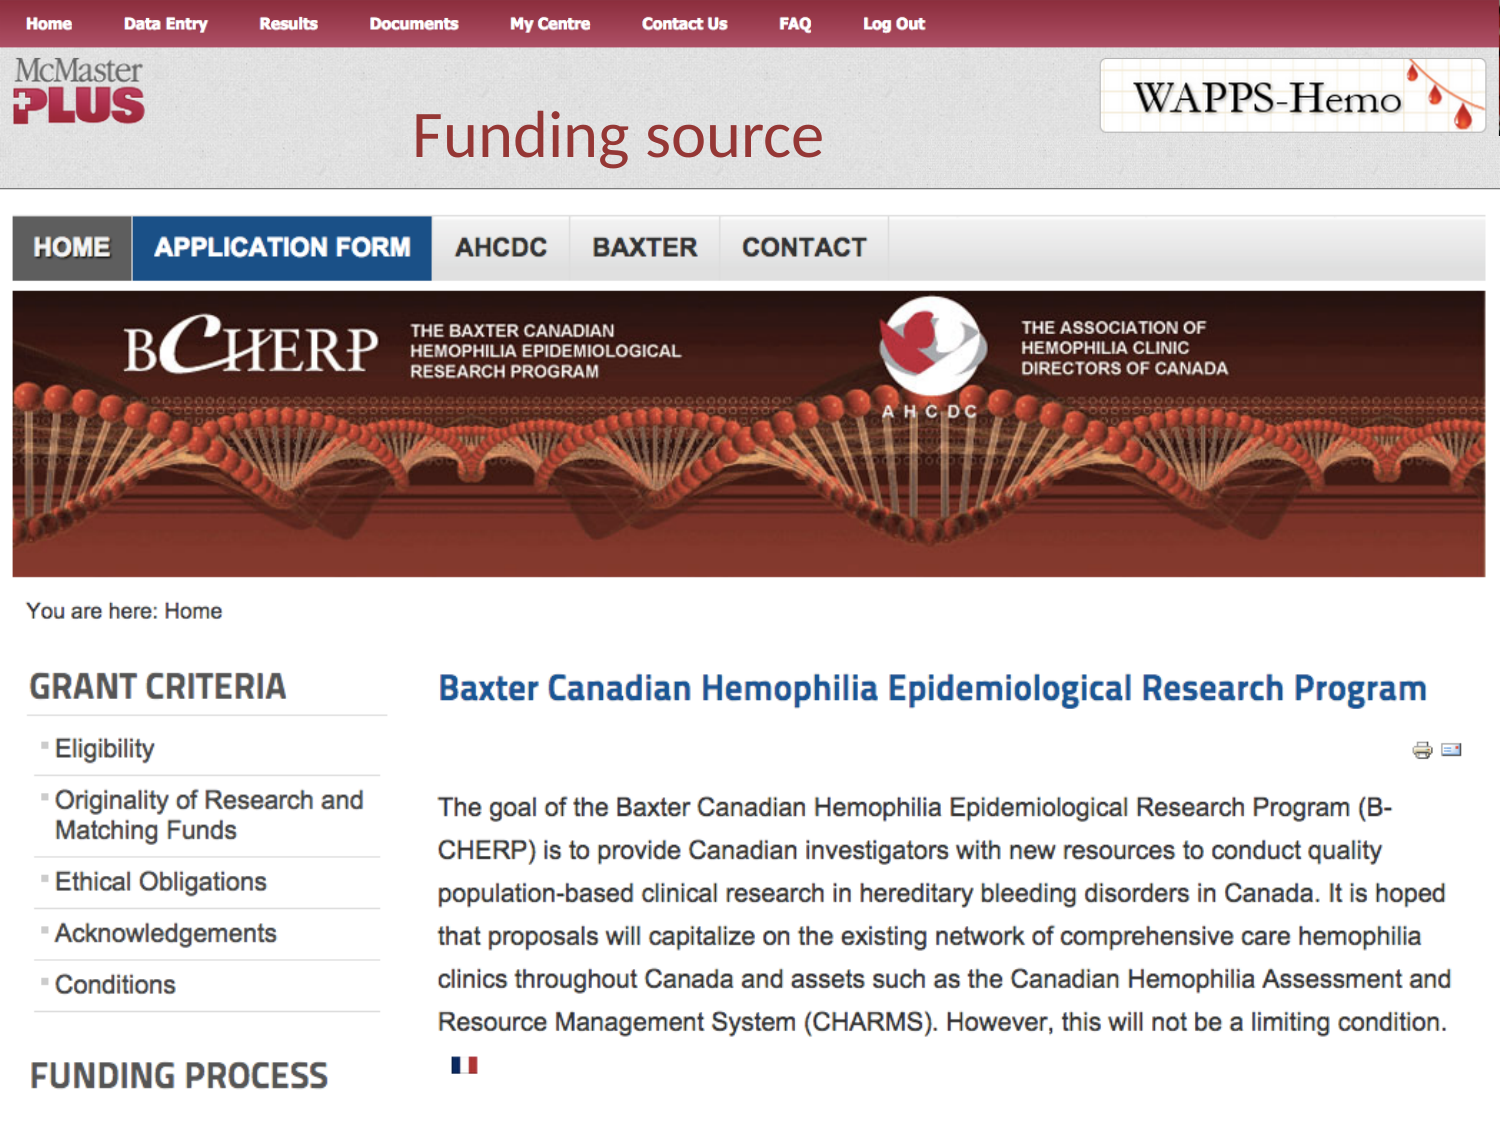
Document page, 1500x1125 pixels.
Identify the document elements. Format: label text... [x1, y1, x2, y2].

picture [0, 0, 1500, 1100]
title Funding source [163, 51, 1075, 187]
